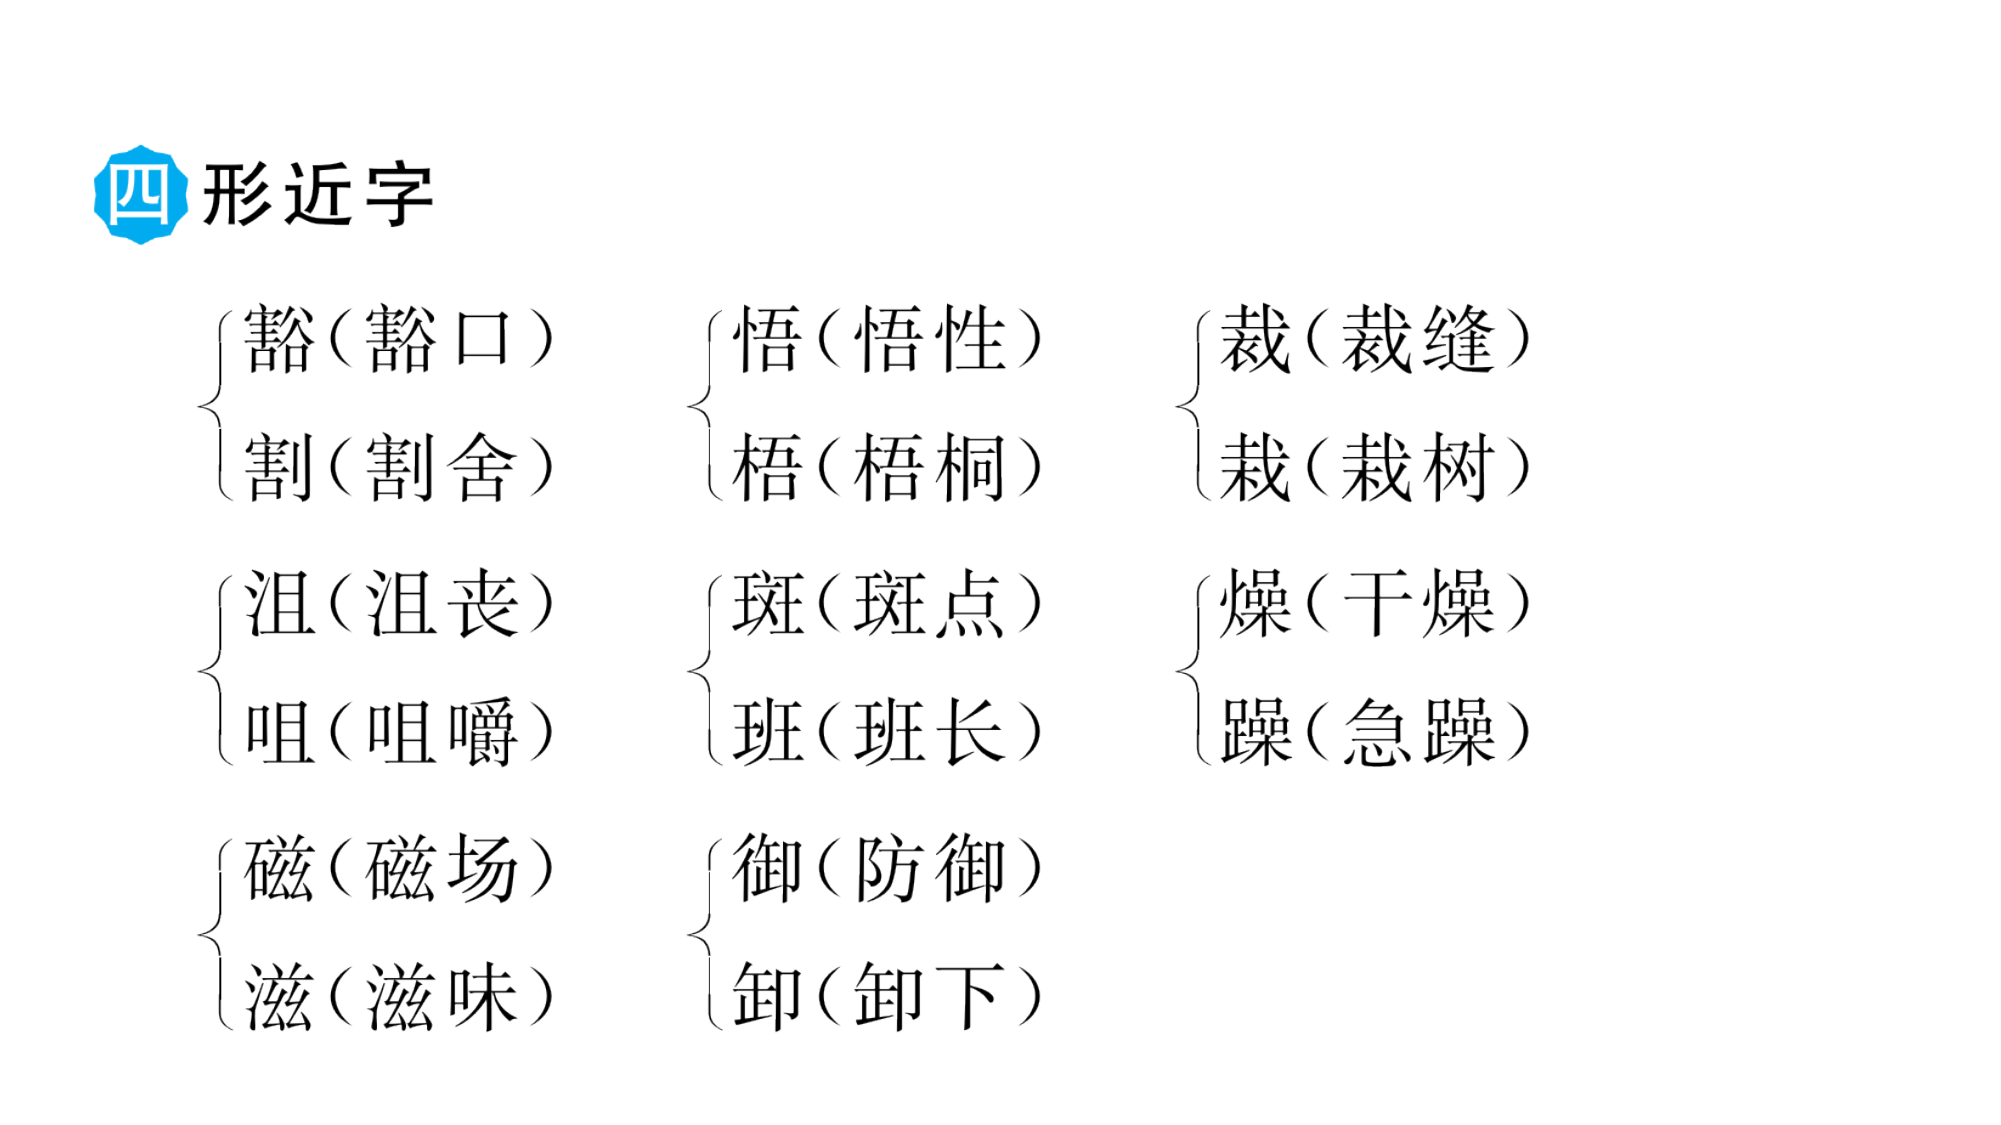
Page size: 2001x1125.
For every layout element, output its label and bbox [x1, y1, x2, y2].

picture [88, 117, 1745, 1064]
